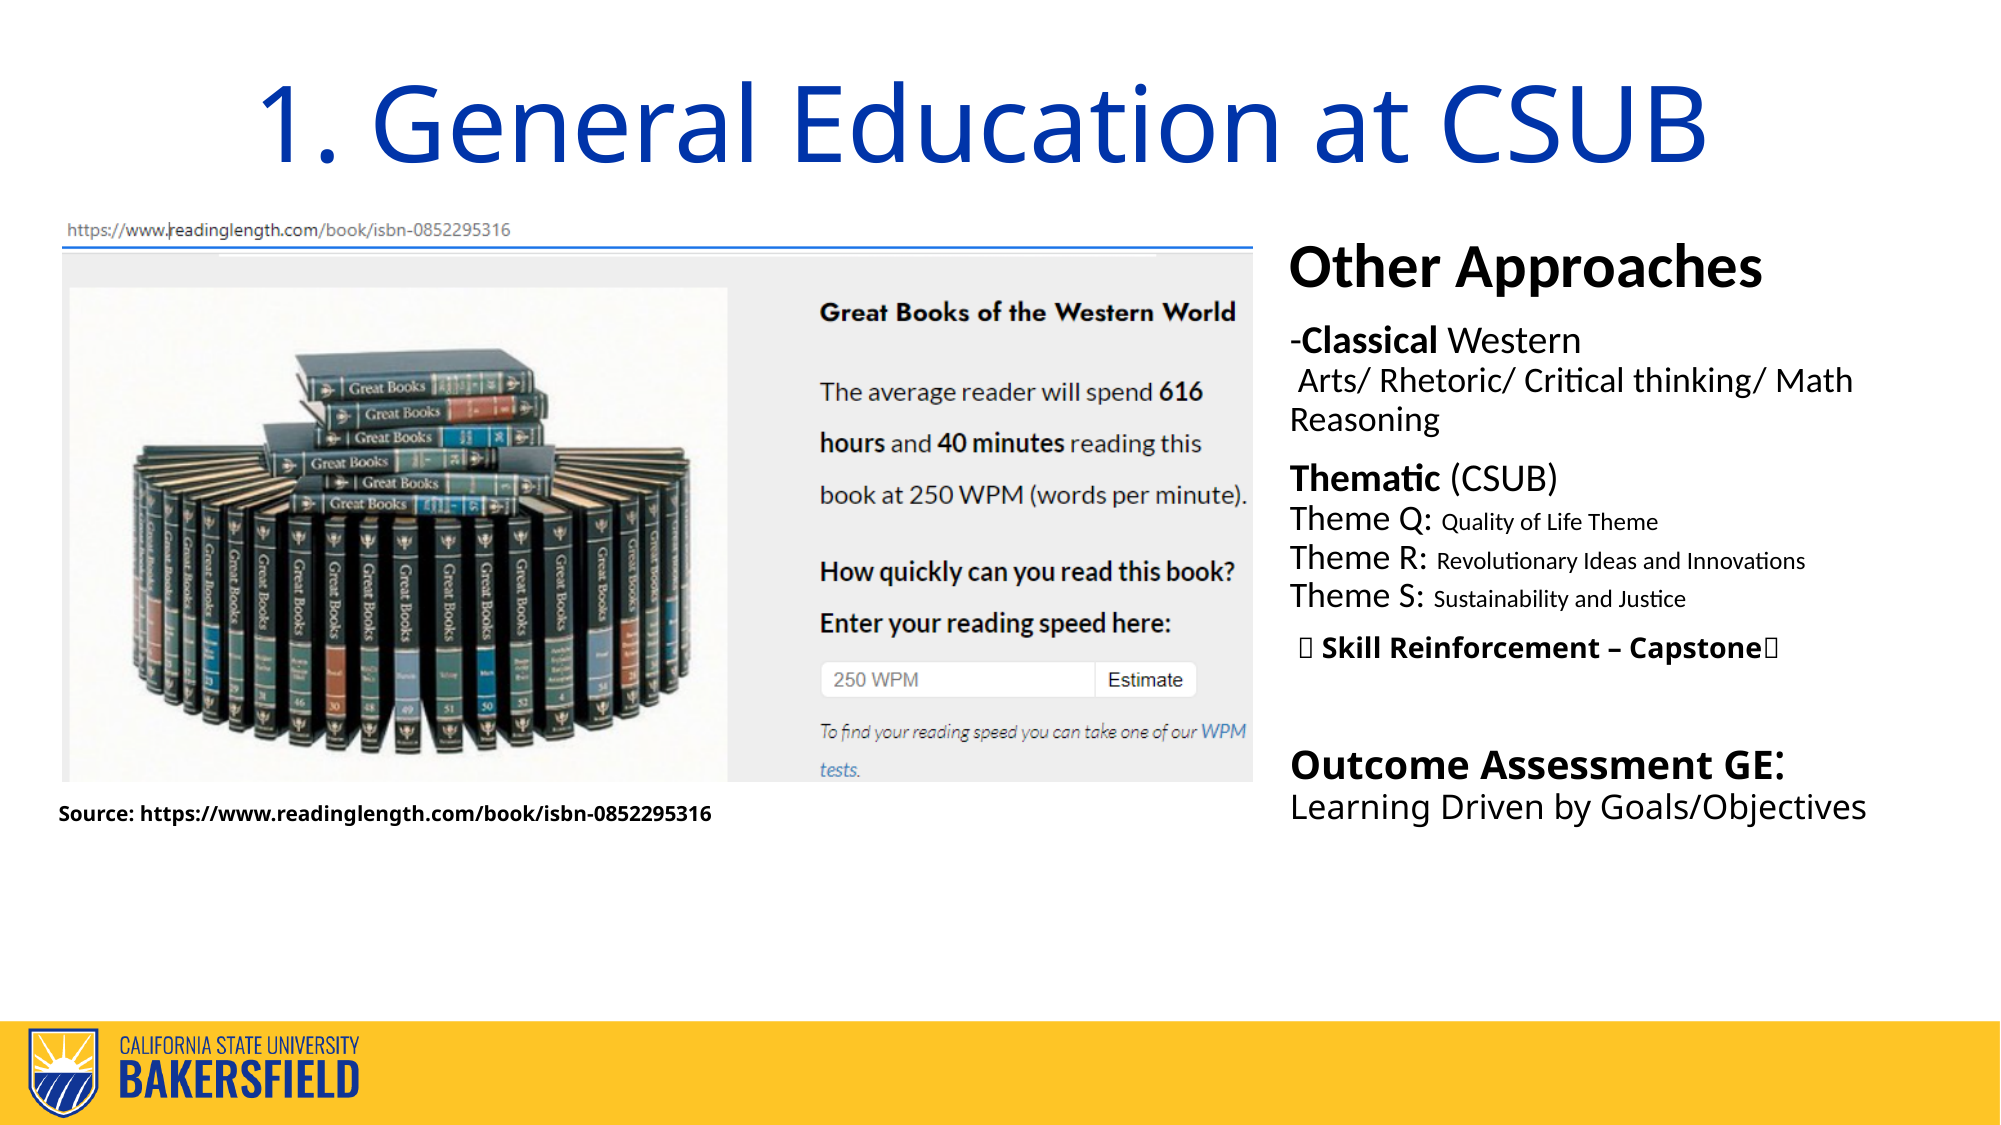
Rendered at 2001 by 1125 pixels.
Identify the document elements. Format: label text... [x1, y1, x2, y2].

text_box Other Approaches -Classical Western Arts/ Rhetoric/ Critical thinking/ Math Reasoning Thematic (CSUB) Theme Q: Quality of Life Theme Theme R: Revolutionary Ideas and Innovations Theme S: Sustainability and Justice  Skill Reinforcement – Capstone Outcome Assessment GE: Learning Driven by Goals/Objectives [1274, 226, 1957, 838]
picture [62, 222, 1253, 783]
title 1. General Education at CSUB [232, 32, 1733, 286]
picture [0, 1021, 2000, 1125]
subtitle Source: https://www.readinglength.com/book/isbn-0852295316 [43, 286, 1331, 971]
